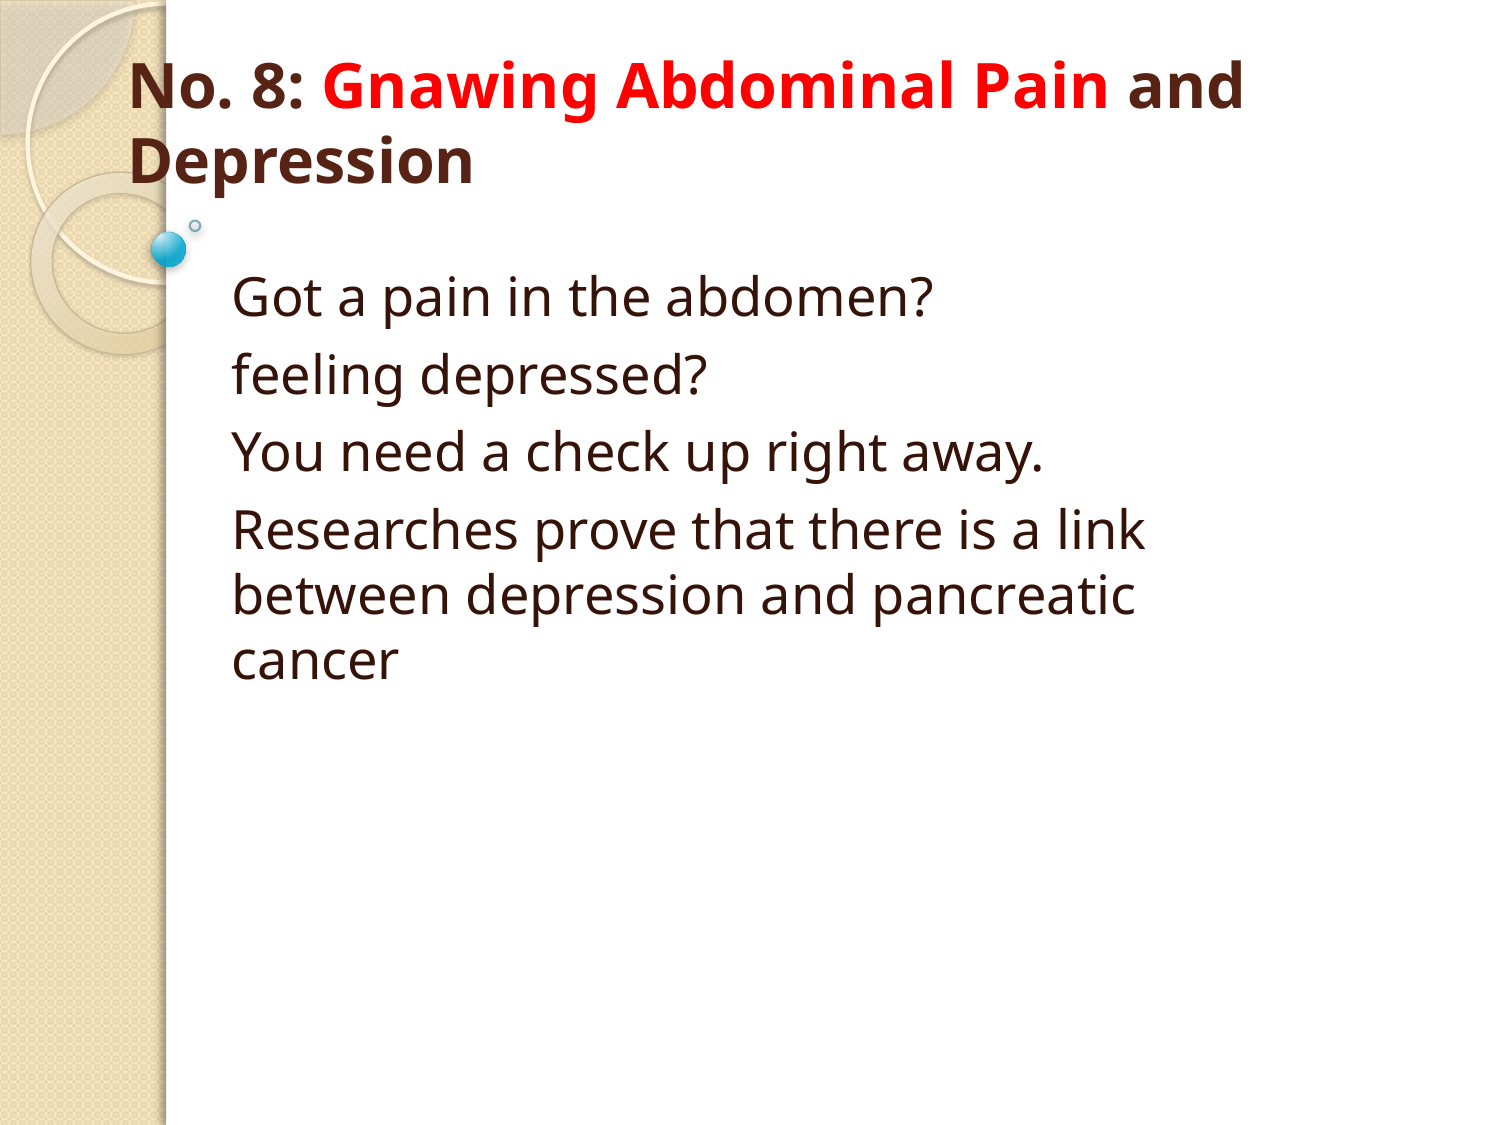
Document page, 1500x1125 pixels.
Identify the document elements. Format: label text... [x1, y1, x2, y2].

subtitle Got a pain in the abdomen? feeling depressed? You need a check up right away. Researches prove that there is a link between depression and pancreatic cancer [212, 262, 1263, 950]
title No. 8: Gnawing Abdominal Pain and Depression [112, 37, 1388, 279]
